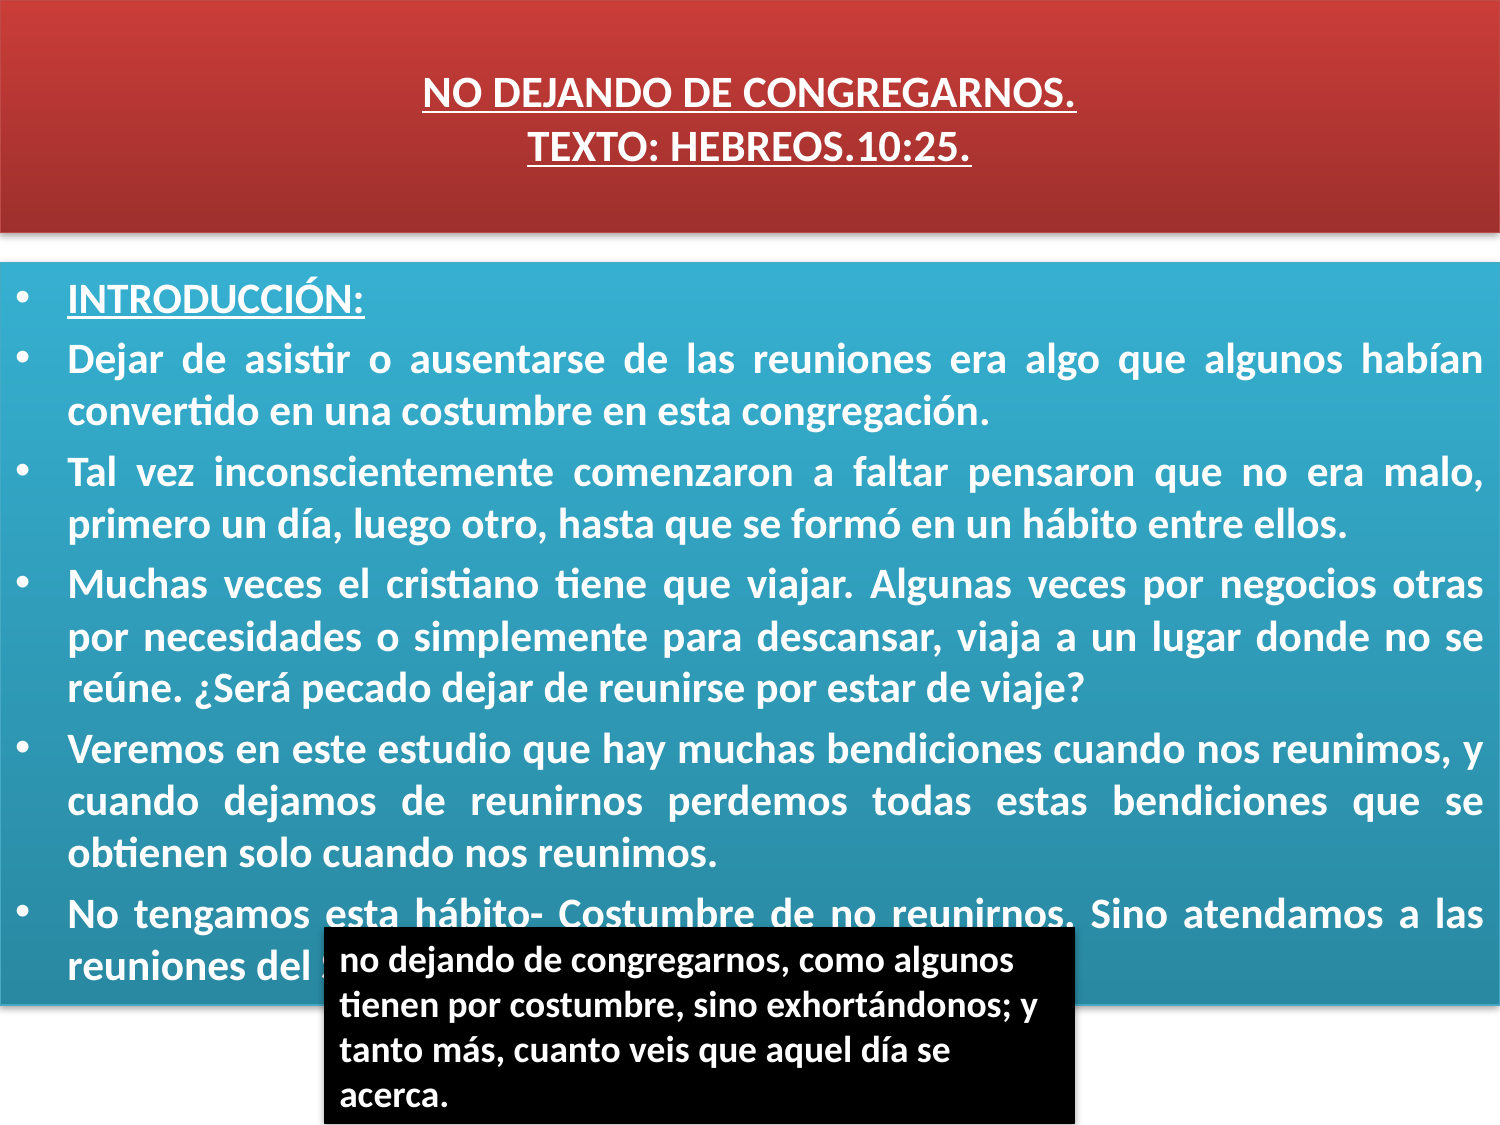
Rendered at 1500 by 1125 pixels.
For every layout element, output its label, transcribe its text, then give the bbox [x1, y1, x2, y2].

list INTRODUCCIÓN: Dejar de asistir o ausentarse de las reuniones era algo que algunos habían convertido en una costumbre en esta congregación. Tal vez inconscientemente comenzaron a faltar pensaron que no era malo, primero un día, luego otro, hasta que se formó en un hábito entre ellos. Muchas veces el cristiano tiene que viajar. Algunas veces por negocios otras por necesidades o simplemente para descansar, viaja a un lugar donde no se reúne. ¿Será pecado dejar de reunirse por estar de viaje? Veremos en este estudio que hay muchas bendiciones cuando nos reunimos, y cuando dejamos de reunirnos perdemos todas estas bendiciones que se obtienen solo cuando nos reunimos. No tengamos esta hábito- Costumbre de no reunirnos. Sino atendamos a las reuniones del Señor. [0, 262, 1500, 1006]
text_box no dejando de congregarnos, como algunos tienen por costumbre, sino exhortándonos; y tanto más, cuanto veis que aquel día se acerca. [324, 927, 1075, 1124]
title NO DEJANDO DE CONGREGARNOS. TEXTO: HEBREOS.10:25. [0, 0, 1500, 233]
